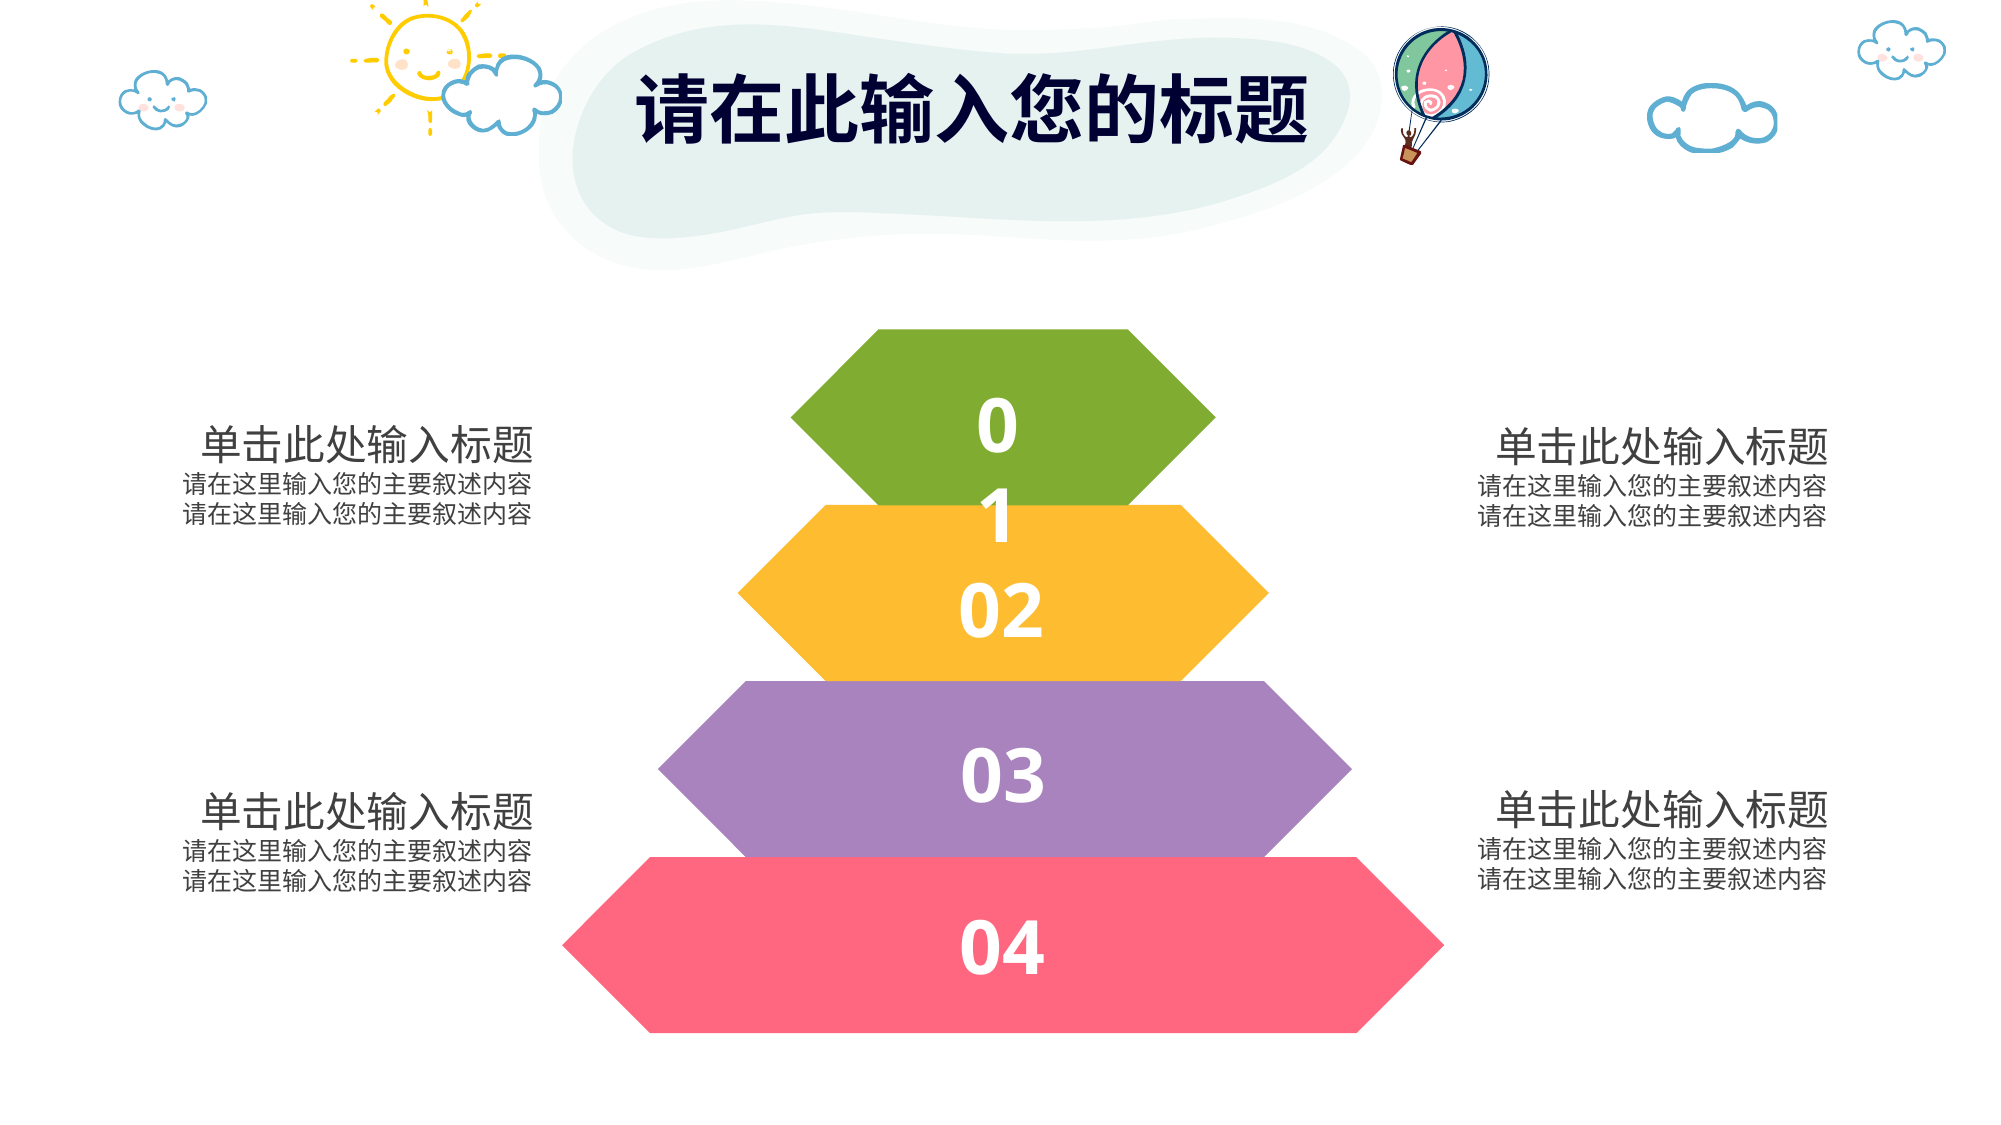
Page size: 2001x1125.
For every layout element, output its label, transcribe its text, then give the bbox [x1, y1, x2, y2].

text_box 单击此处输入标题 请在这里输入您的主要叙述内容 请在这里输入您的主要叙述内容 [167, 411, 550, 617]
text_box 04 [926, 892, 1080, 997]
text_box [736, 503, 1271, 683]
text_box [789, 328, 1218, 507]
picture [1857, 20, 1946, 82]
picture [350, 0, 1382, 271]
text_box 02 [940, 554, 1062, 660]
text_box [656, 679, 1354, 859]
text_box [560, 856, 1446, 1035]
text_box 单击此处输入标题 请在这里输入您的主要叙述内容 请在这里输入您的主要叙述内容 [167, 778, 550, 983]
picture [118, 70, 208, 132]
text_box 单击此处输入标题 请在这里输入您的主要叙述内容 请在这里输入您的主要叙述内容 [1462, 413, 1845, 618]
picture [1647, 83, 1778, 153]
text_box 单击此处输入标题 请在这里输入您的主要叙述内容 请在这里输入您的主要叙述内容 [1462, 776, 1845, 982]
text_box 03 [926, 720, 1081, 826]
picture [1392, 26, 1490, 165]
text_box 01 [950, 370, 1046, 554]
